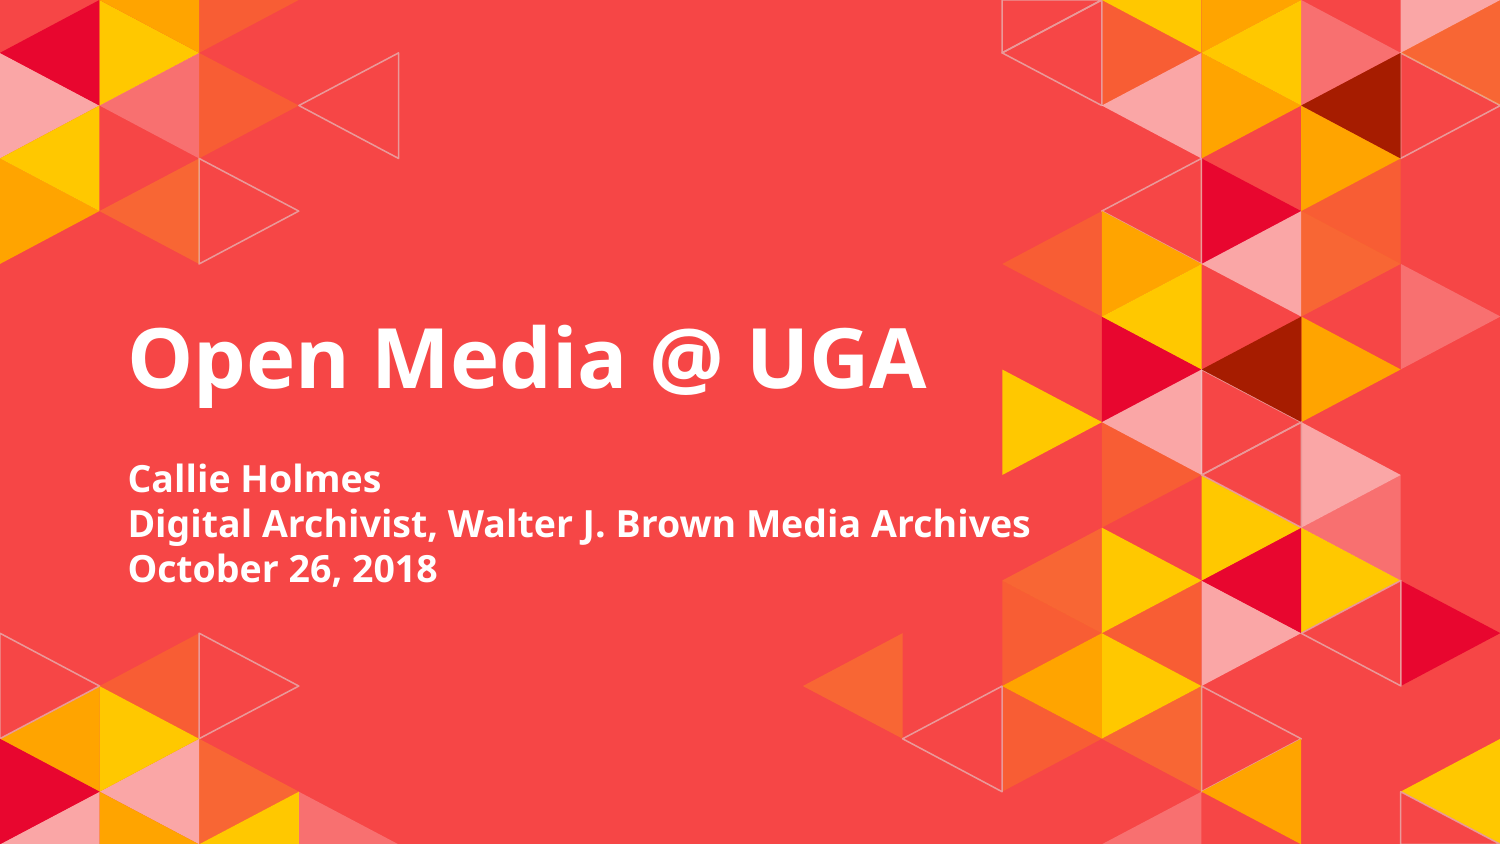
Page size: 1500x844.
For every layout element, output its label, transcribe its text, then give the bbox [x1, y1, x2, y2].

title Open Media @ UGA Callie Holmes Digital Archivist, Walter J. Brown Media Archives October 26, 2018 [112, 326, 1367, 569]
